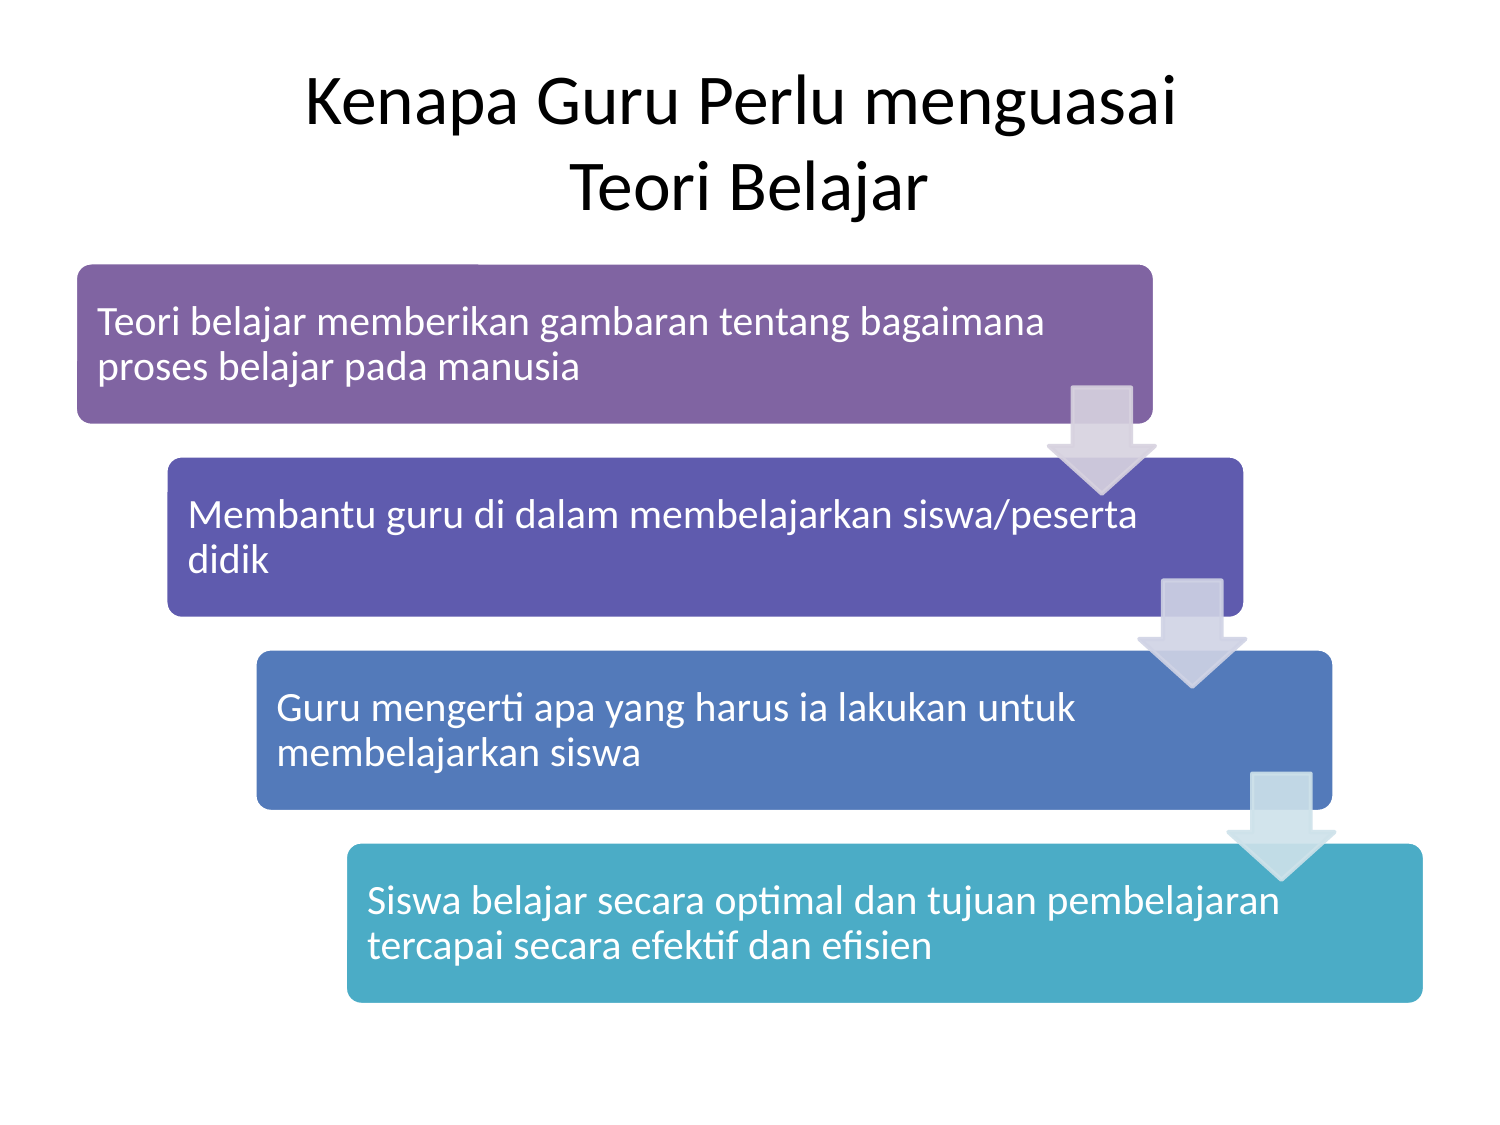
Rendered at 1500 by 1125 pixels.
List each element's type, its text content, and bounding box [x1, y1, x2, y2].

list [74, 262, 1426, 1006]
title Kenapa Guru Perlu menguasai Teori Belajar [75, 45, 1425, 233]
